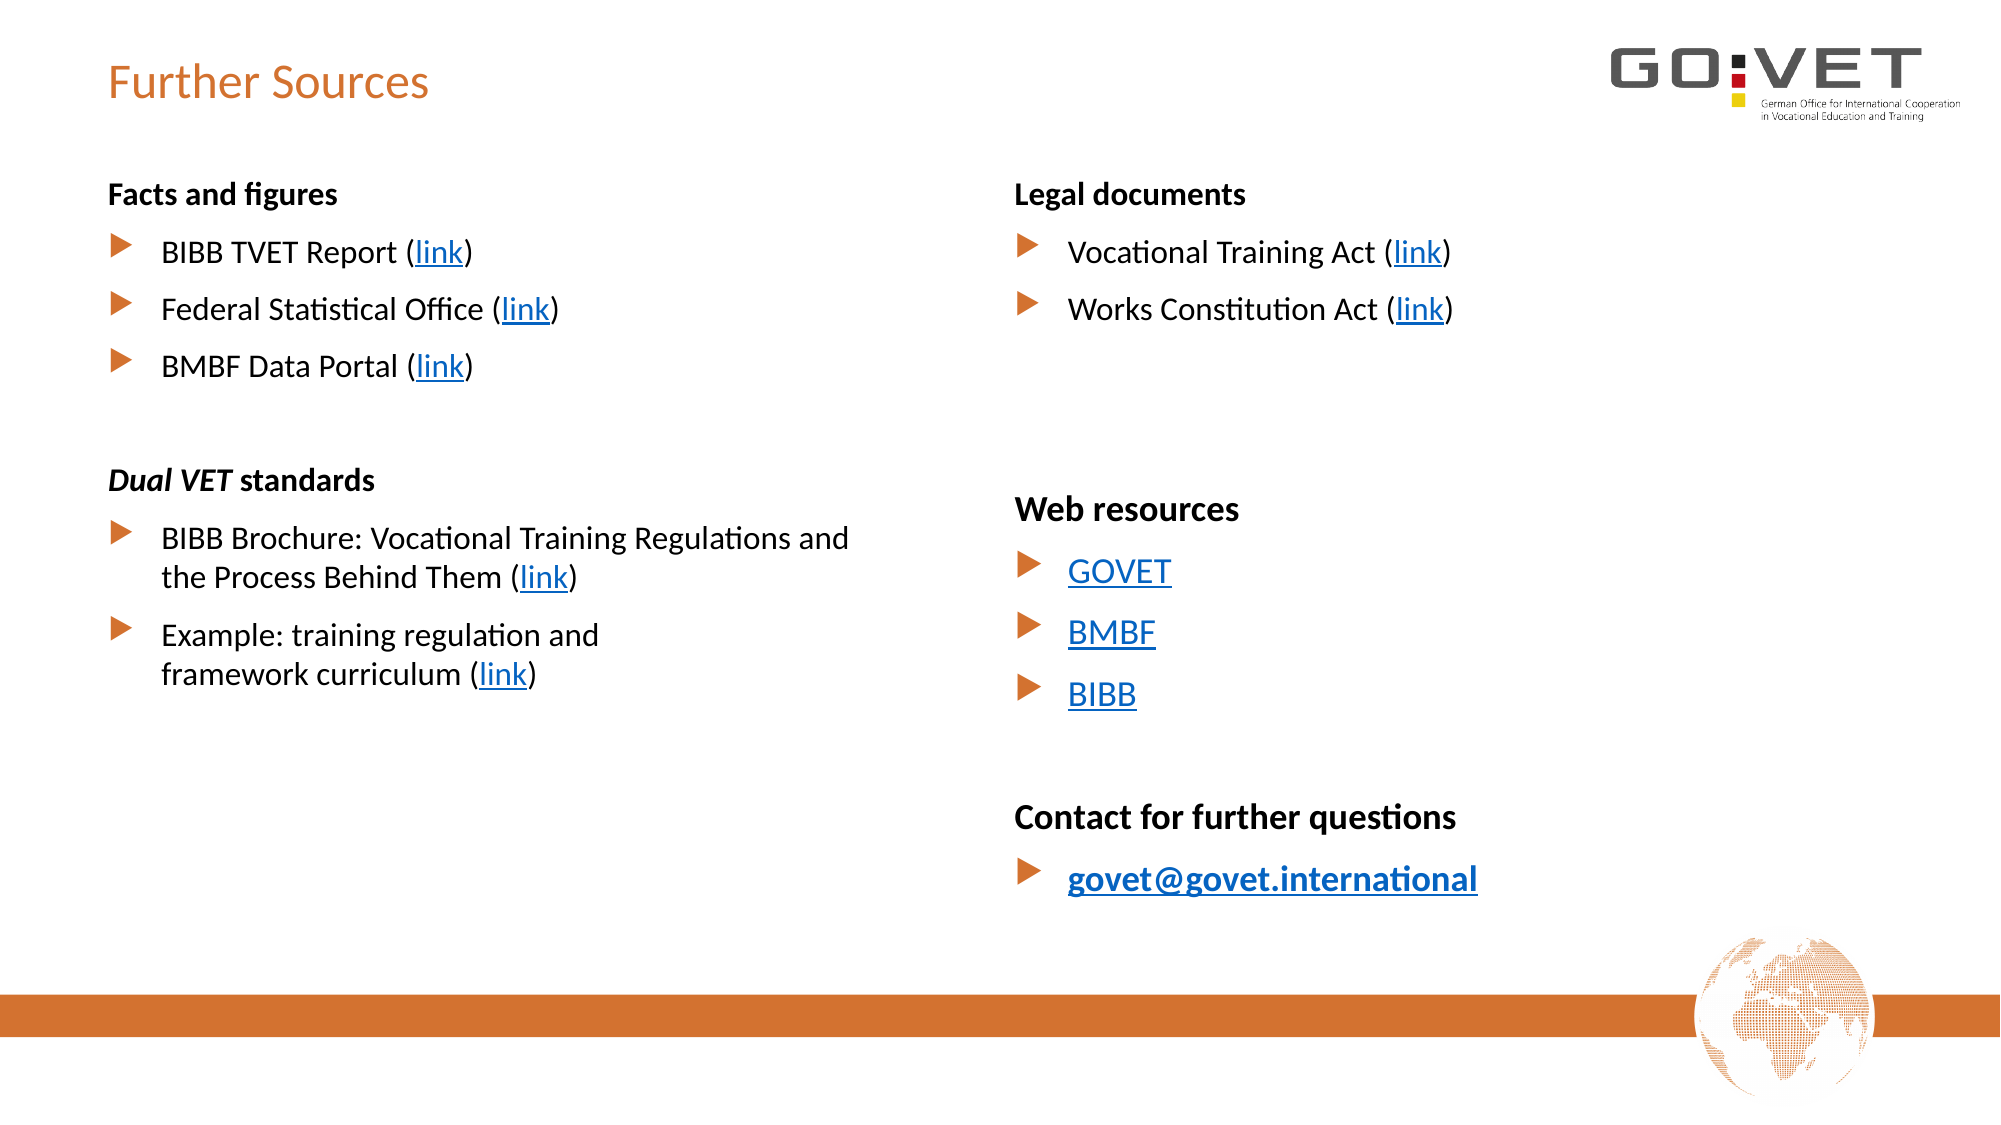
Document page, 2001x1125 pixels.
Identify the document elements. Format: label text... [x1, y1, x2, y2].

list Facts and figures BIBB TVET Report (link) Federal Statistical Office (link) BMBF Data Portal (link) Dual VET standards BIBB Brochure: Vocational Training Regulations and the Process Behind Them (link) Example: training regulation and framework curriculum (link) Legal documents Vocational Training Act (link) Works Constitution Act (link) Web resources GOVET BMBF BIBB Contact for further questions govet@govet.international [108, 172, 1922, 929]
picture [1694, 929, 1875, 1107]
title Further Sources [108, 48, 1585, 122]
picture [1611, 48, 1960, 122]
